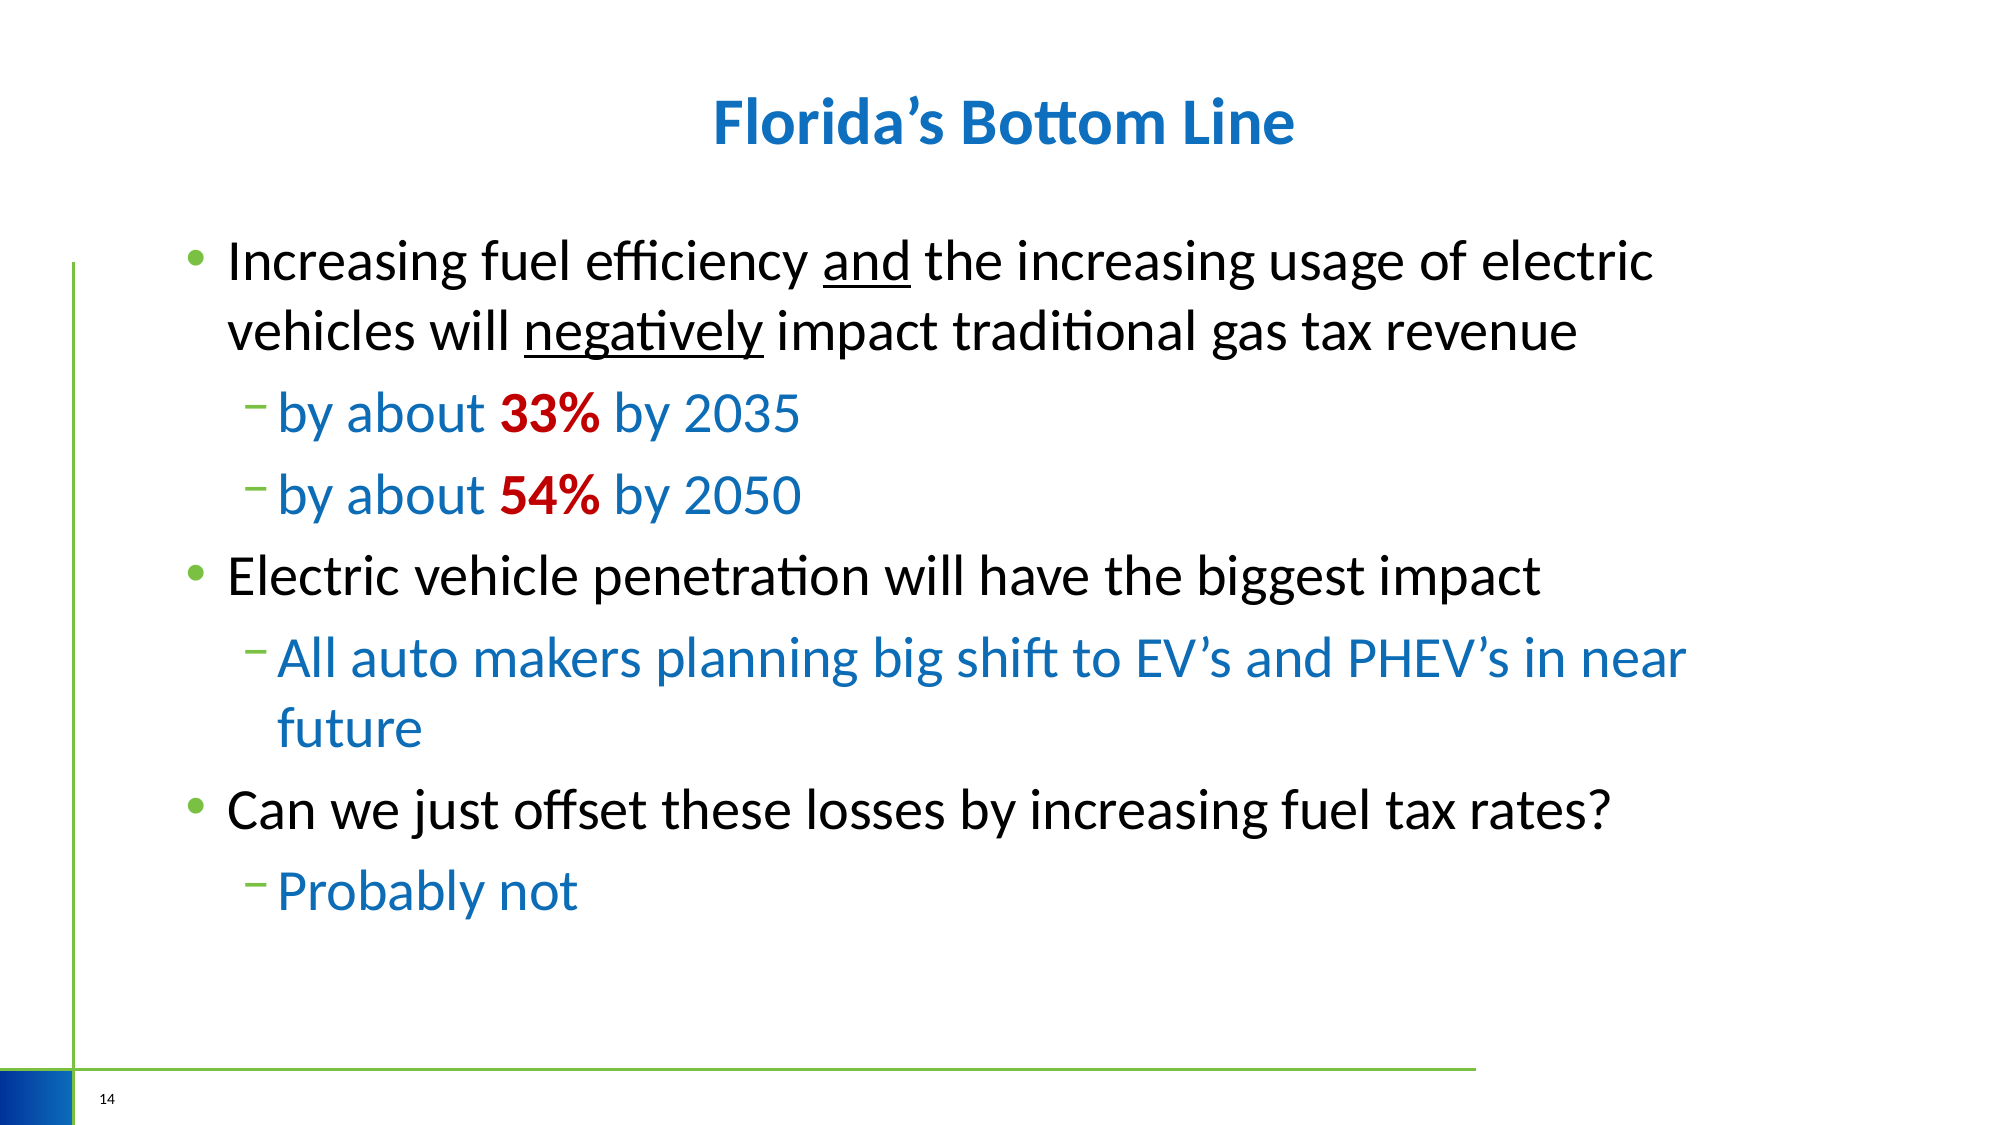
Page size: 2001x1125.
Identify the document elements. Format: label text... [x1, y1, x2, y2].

title Florida’s Bottom Line [111, 65, 1900, 171]
list Increasing fuel efficiency and the increasing usage of electric vehicles will negatively impact traditional gas tax revenue by about 33% by 2035 by about 54% by 2050 Electric vehicle penetration will have the biggest impact All auto makers planning big shift to EV’s and PHEV’s in near future Can we just offset these losses by increasing fuel tax rates? Probably not [170, 214, 1828, 1011]
slide_number 14 [84, 1077, 213, 1120]
